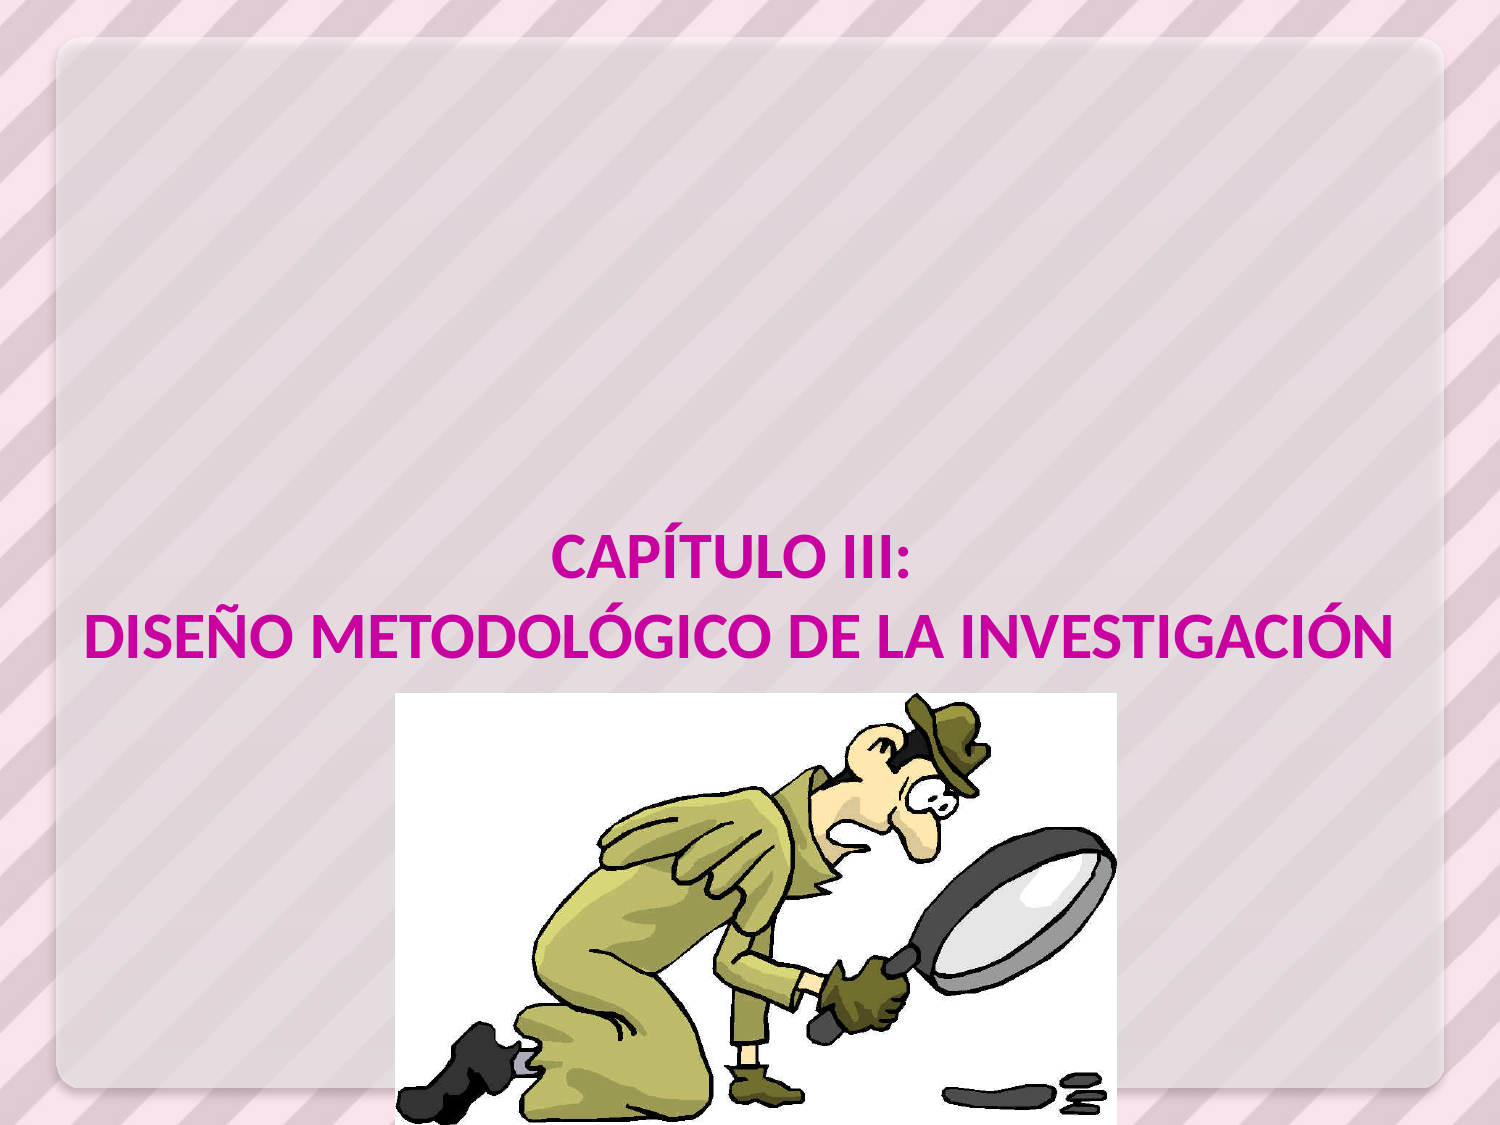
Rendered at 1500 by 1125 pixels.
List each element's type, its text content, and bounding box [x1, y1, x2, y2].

title CAPÍTULO III: DISEÑO METODOLÓGICO DE LA INVESTIGACIÓN [64, 491, 1415, 680]
picture [395, 693, 1117, 1125]
